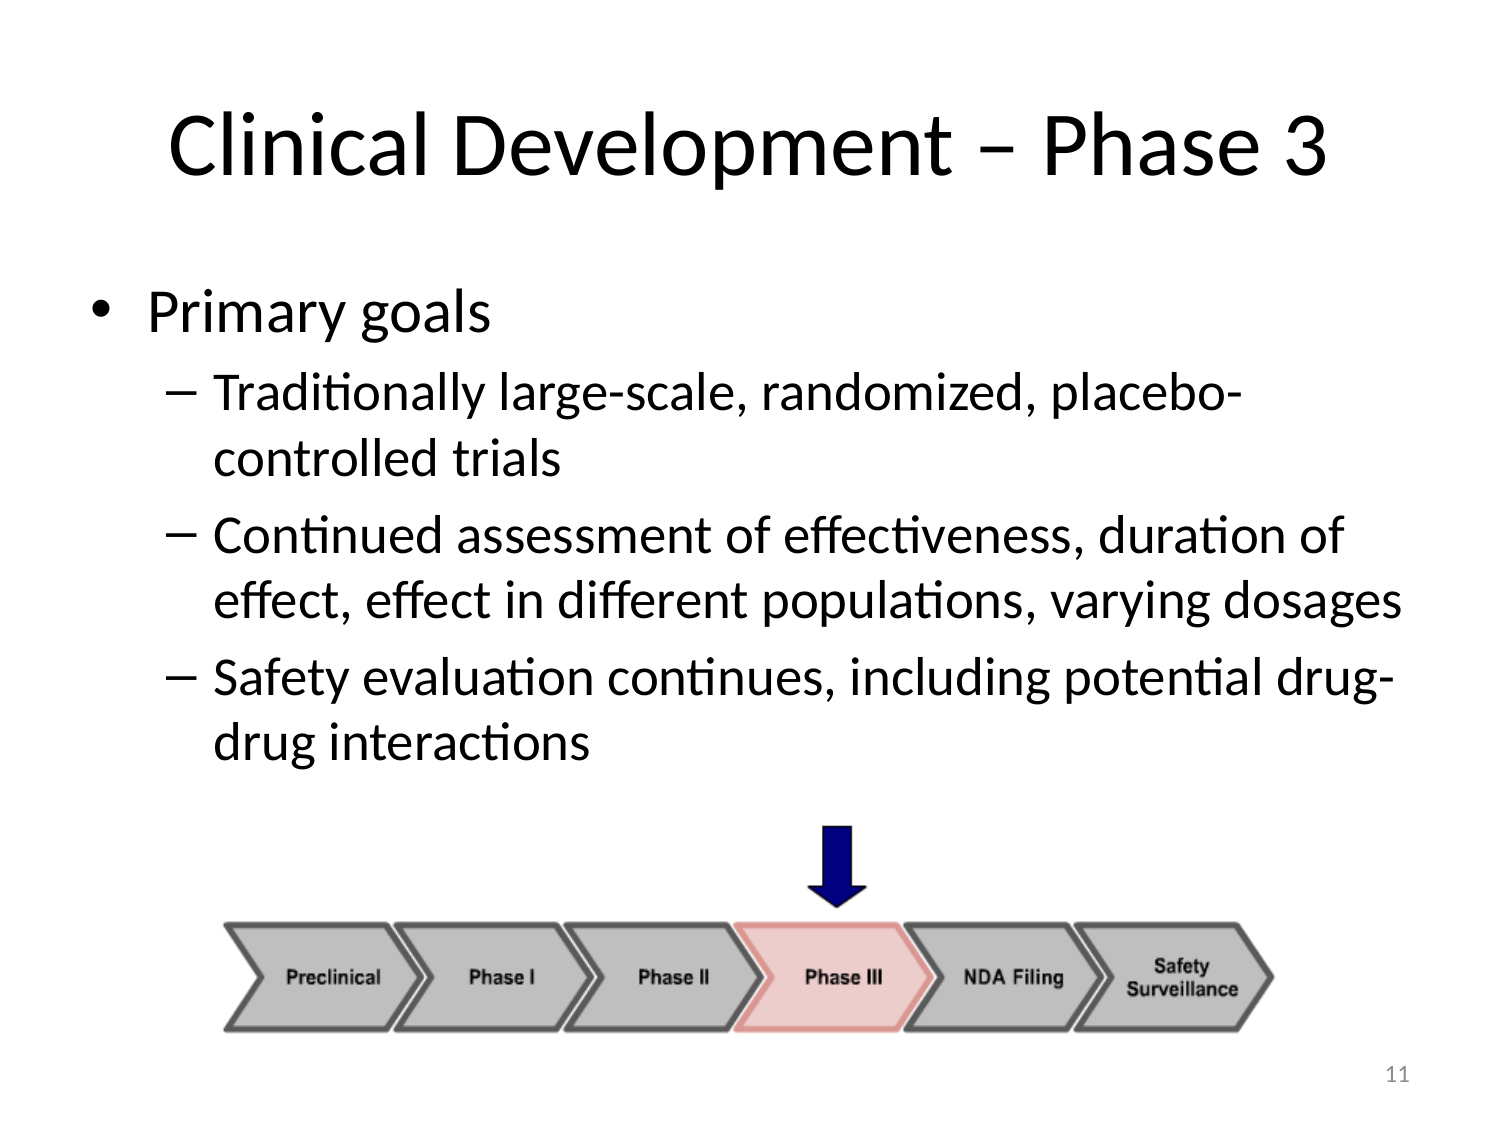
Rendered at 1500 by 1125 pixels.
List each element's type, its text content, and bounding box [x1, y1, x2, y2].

list Primary goals Traditionally large-scale, randomized, placebo-controlled trials Continued assessment of effectiveness, duration of effect, effect in different populations, varying dosages Safety evaluation continues, including potential drug-drug interactions [75, 262, 1425, 813]
slide_number 11 [1074, 1042, 1425, 1103]
title Clinical Development – Phase 3 [75, 45, 1425, 233]
picture [198, 812, 1308, 1057]
